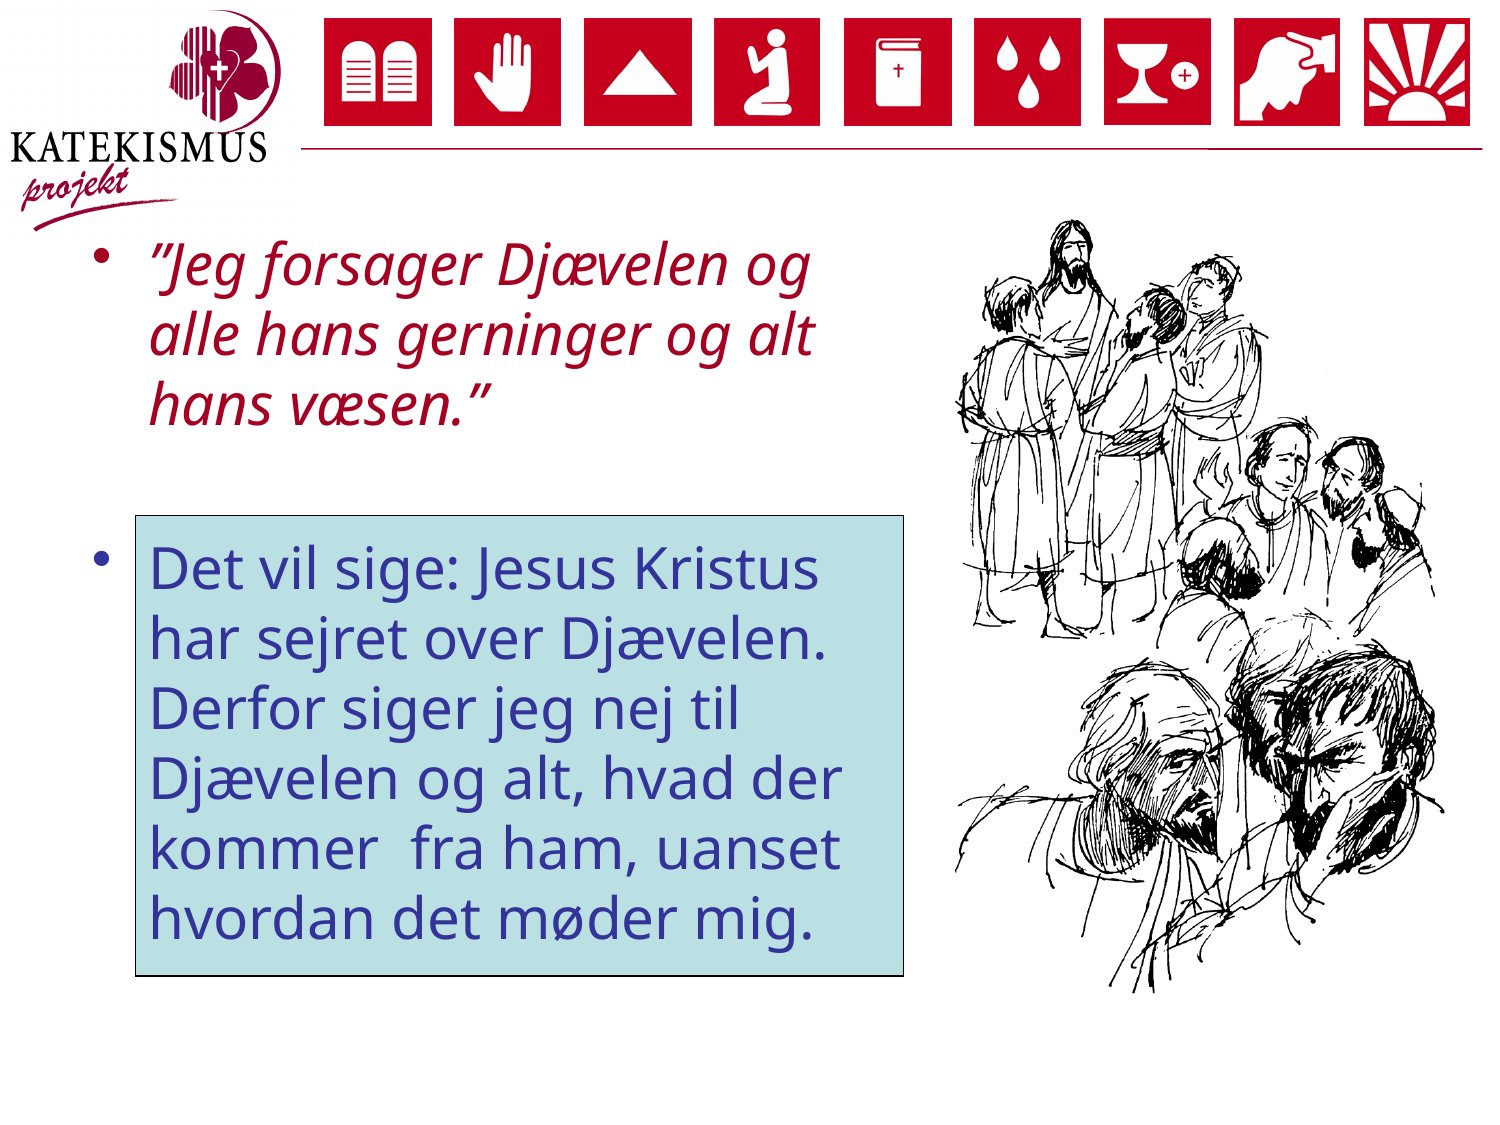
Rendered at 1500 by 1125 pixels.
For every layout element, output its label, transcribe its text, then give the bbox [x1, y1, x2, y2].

picture [454, 18, 561, 126]
picture [844, 18, 952, 127]
picture [714, 18, 821, 126]
picture [1234, 18, 1340, 126]
picture [1364, 18, 1470, 126]
picture [1104, 18, 1212, 125]
picture [974, 18, 1082, 126]
picture [584, 18, 692, 126]
picture [0, 0, 290, 246]
picture [324, 18, 432, 126]
list ”Jeg forsager Djævelen og alle hans gerninger og alt hans væsen.” Det vil sige: Jesus Kristus har sejret over Djævelen. Derfor siger jeg nej til Djævelen og alt, hvad der kommer fra ham, uanset hvordan det møder mig. [76, 219, 904, 1107]
picture [913, 196, 1473, 1012]
